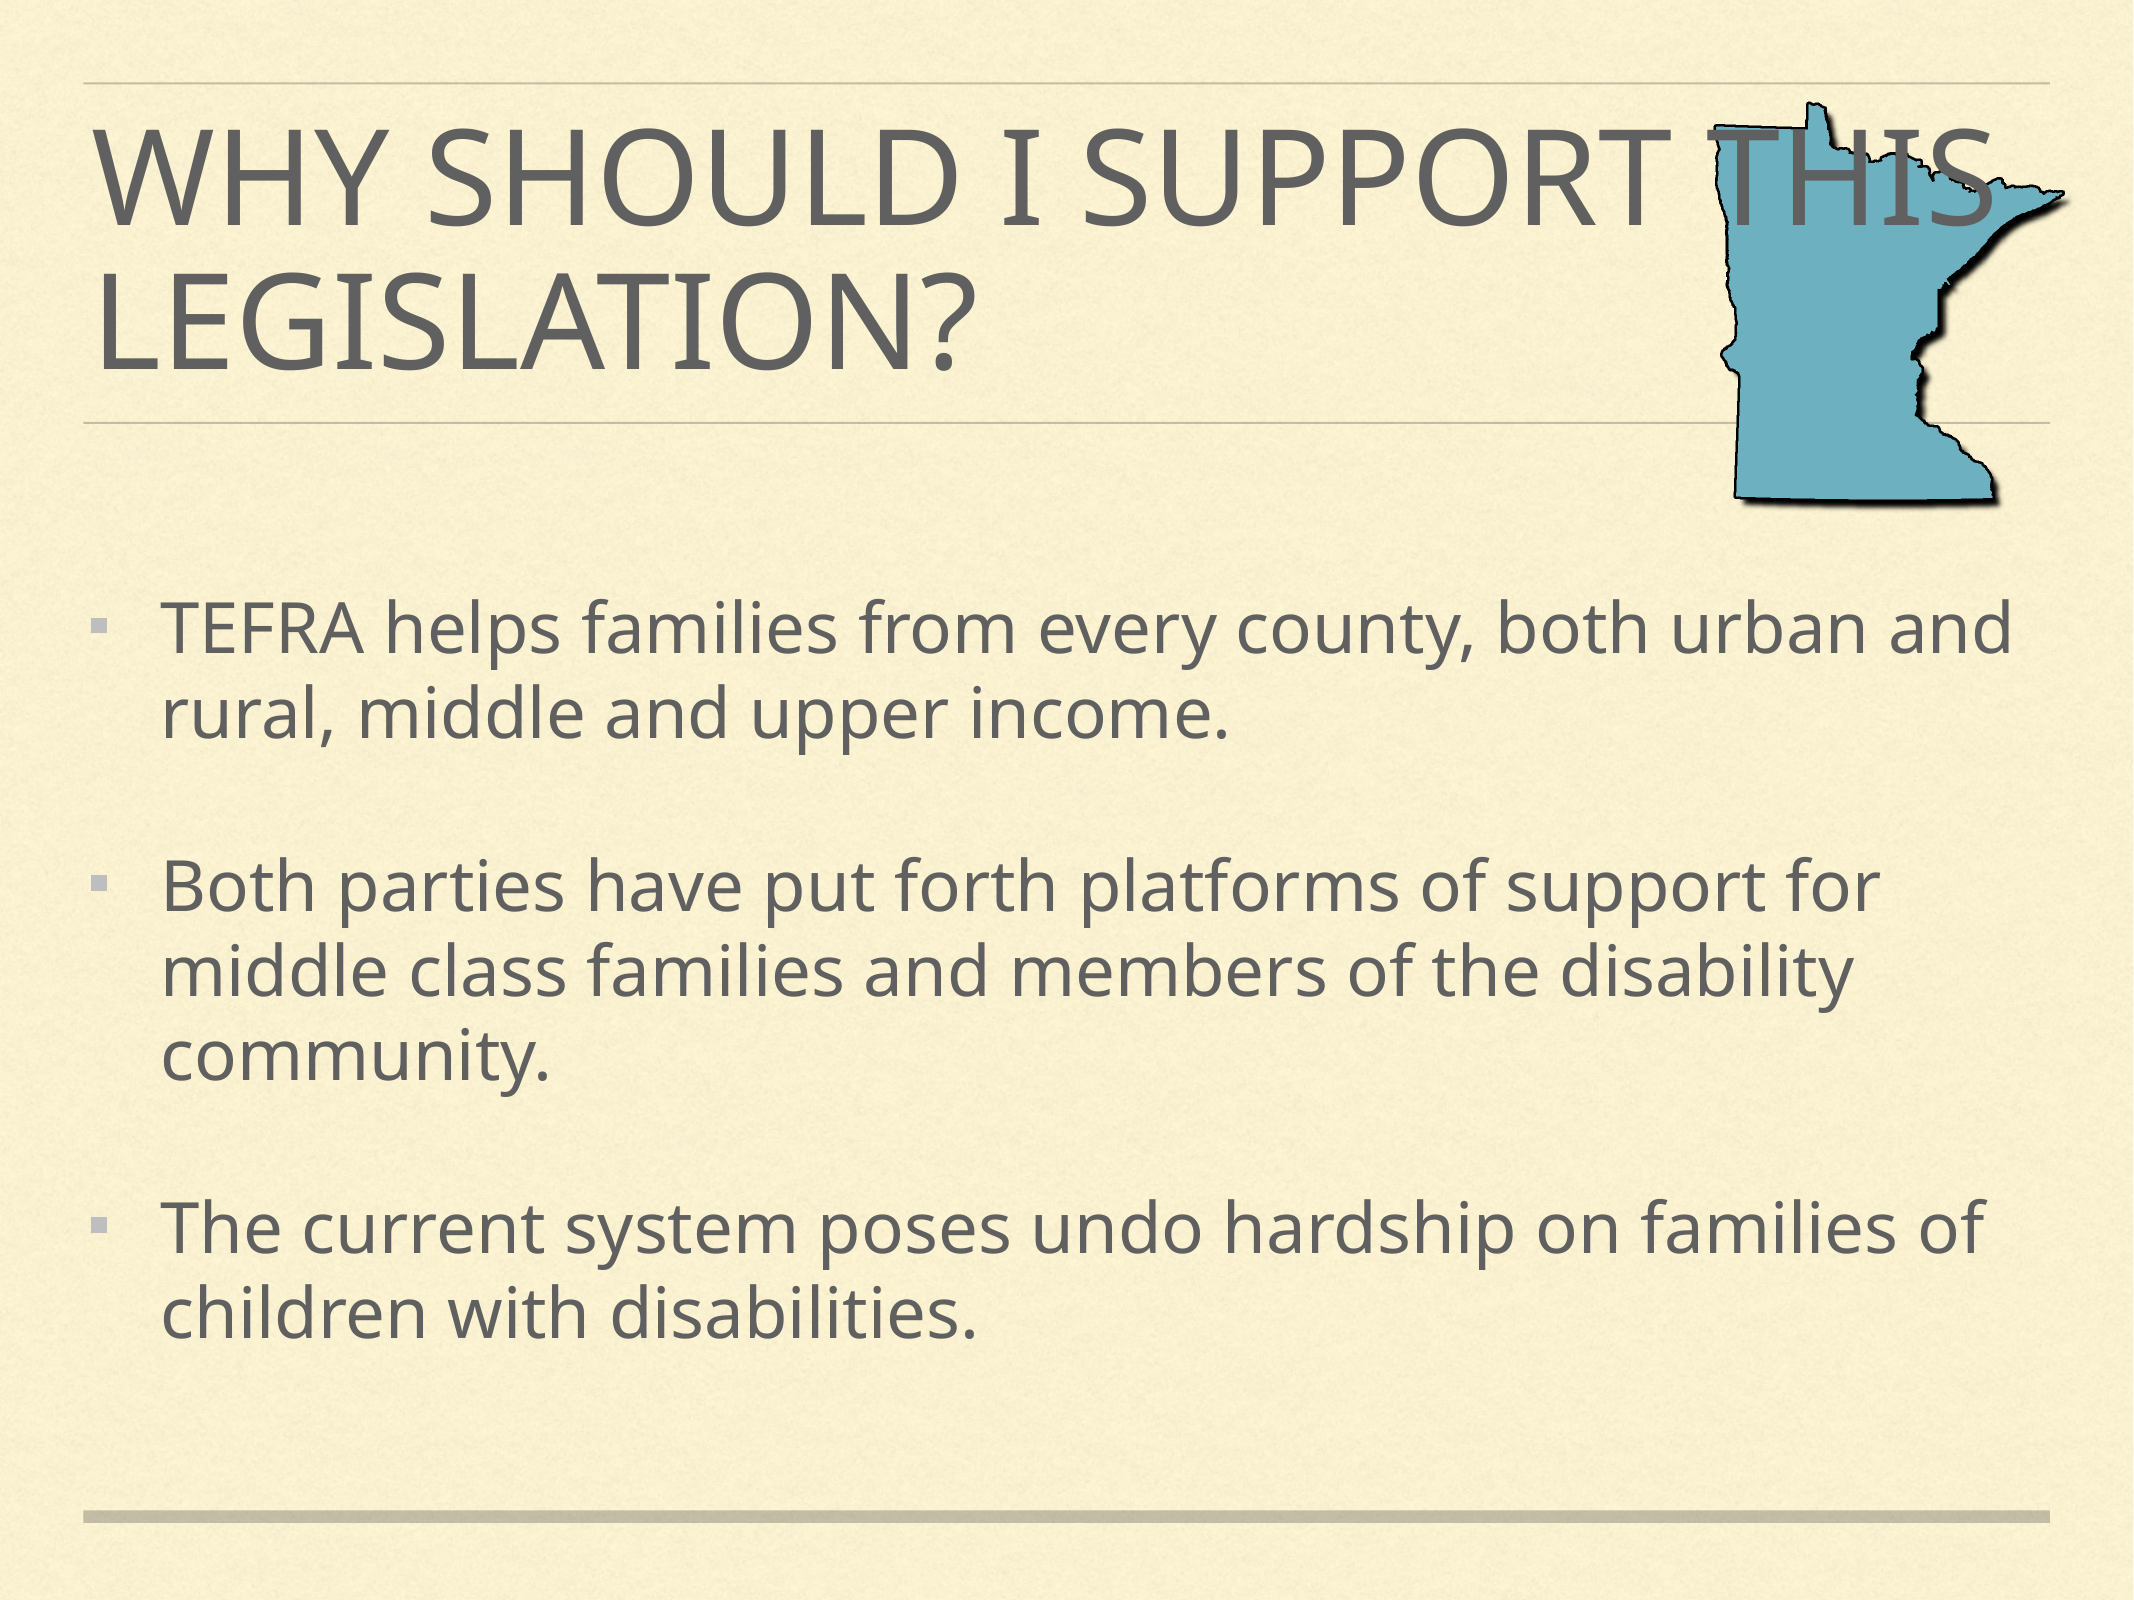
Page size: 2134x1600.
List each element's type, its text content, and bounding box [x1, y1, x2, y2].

list TEFRA helps families from every county, both urban and rural, middle and upper income. Both parties have put forth platforms of support for middle class families and members of the disability community. The current system poses undo hardship on families of children with disabilities. [82, 497, 2051, 1438]
picture [0, 0, 2134, 1600]
title WHY should I support this legislation? [82, 97, 2051, 411]
